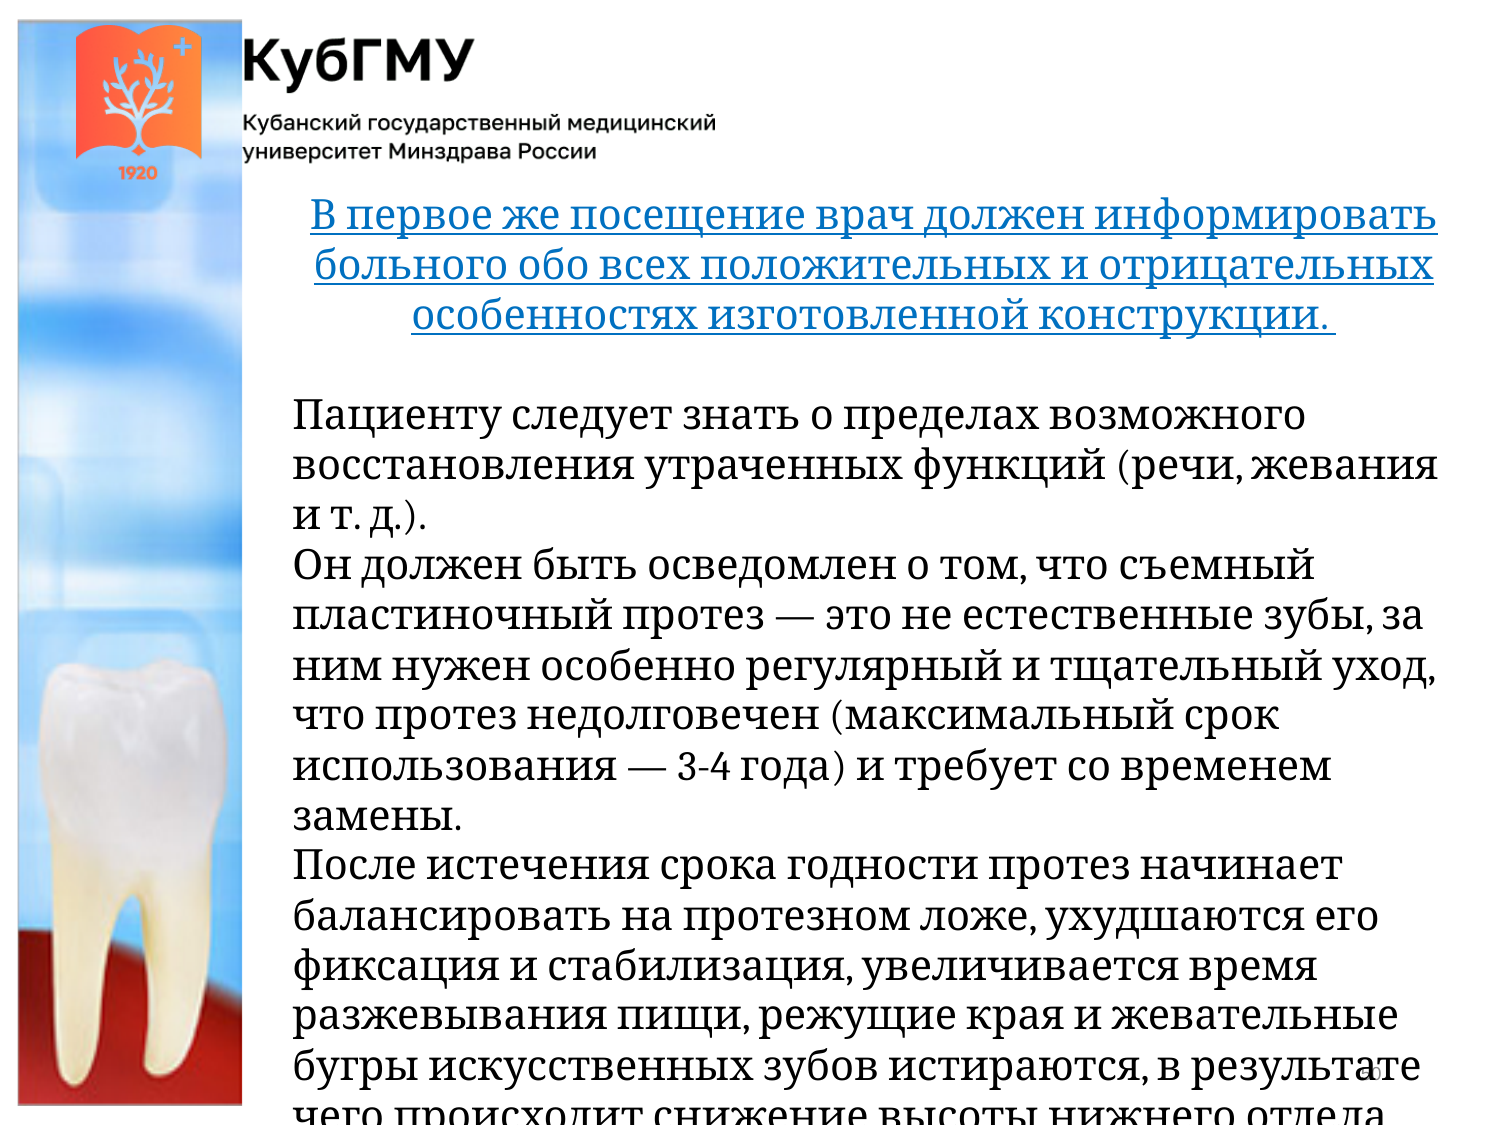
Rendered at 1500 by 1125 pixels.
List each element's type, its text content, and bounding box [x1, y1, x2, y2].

text_box В первое же посещение врач должен информировать больного обо всех положительных и отрицательных особенностях изготовленной конструкции. Пациенту следует знать о пределах возможного восстановления утраченных функций (речи, жевания и т. д.). Он должен быть осведомлен о том, что съемный пластиночный протез — это не естественные зубы, за ним нужен особенно регулярный и тщательный уход, что протез недолговечен (максимальный срок использования — 3-4 года) и требует со временем замены. После истечения срока годности протез начинает балансировать на протезном ложе, ухудшаются его фиксация и стабилизация, увеличивается время разжевывания пищи, режущие края и жевательные бугры искусственных зубов истираются, в результате чего происходит снижение высоты нижнего отдела лица, могут возникать солевые отложения. [277, 180, 1471, 1125]
picture [17, 18, 715, 1106]
